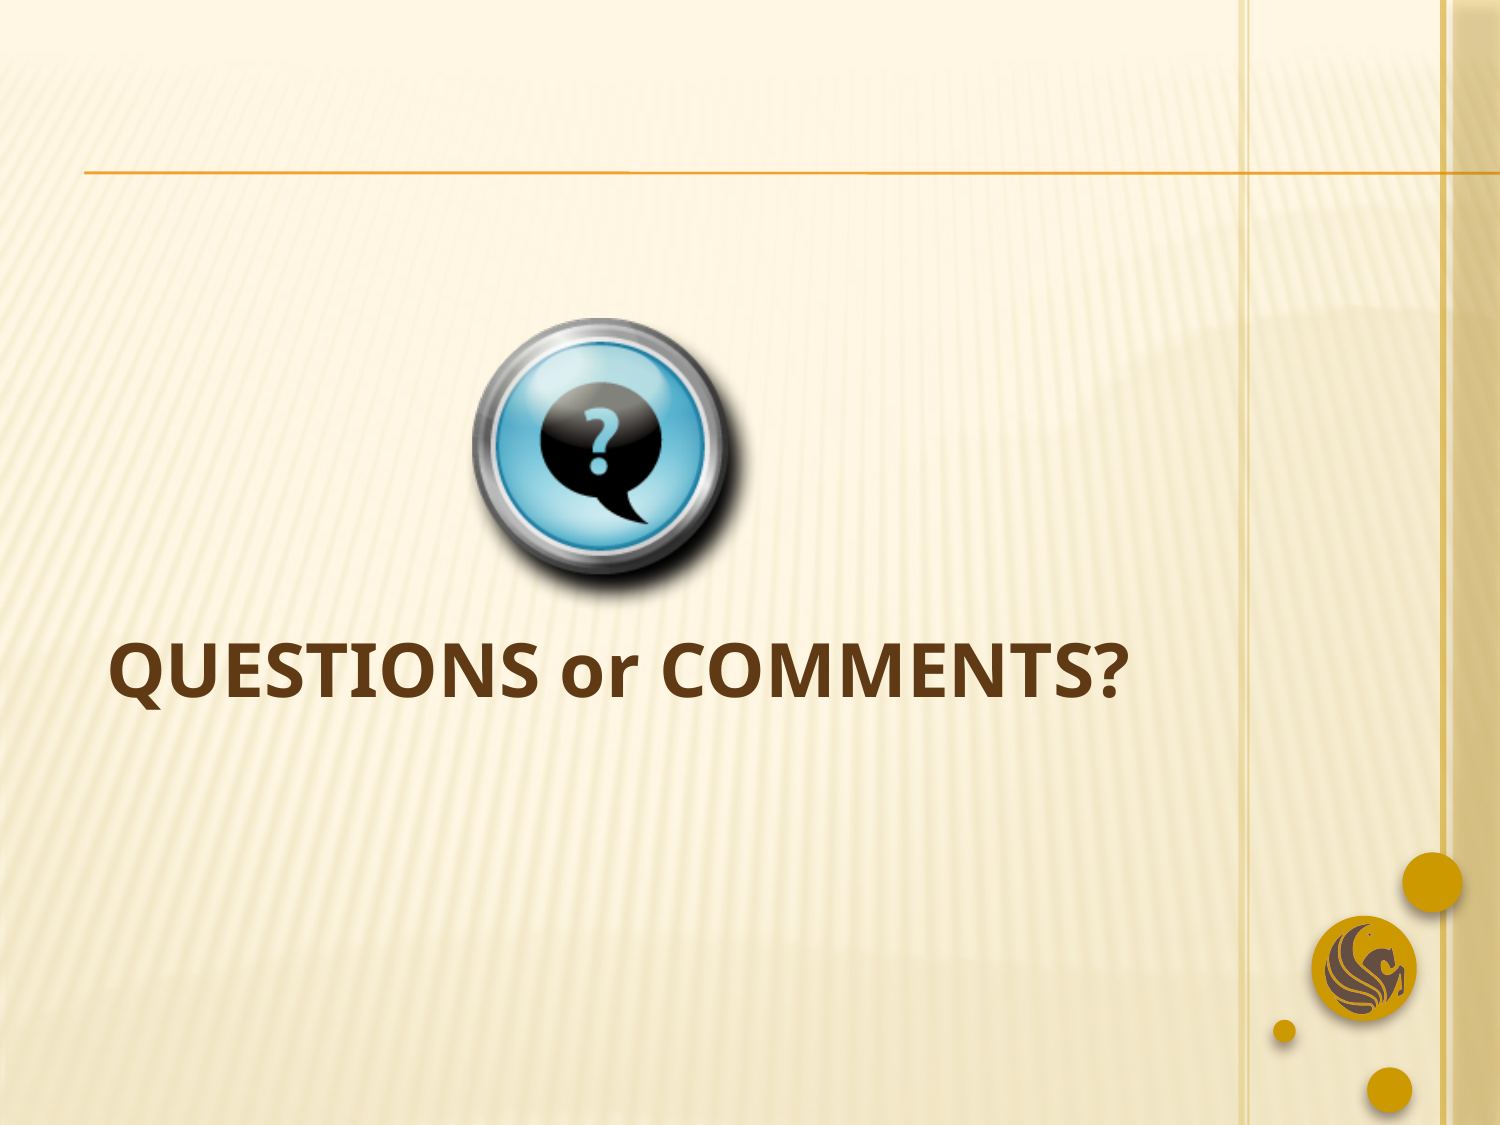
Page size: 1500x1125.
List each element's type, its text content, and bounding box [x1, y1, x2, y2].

text_box QUESTIONS or COMMENTS? [0, 615, 1238, 721]
picture [466, 312, 768, 613]
